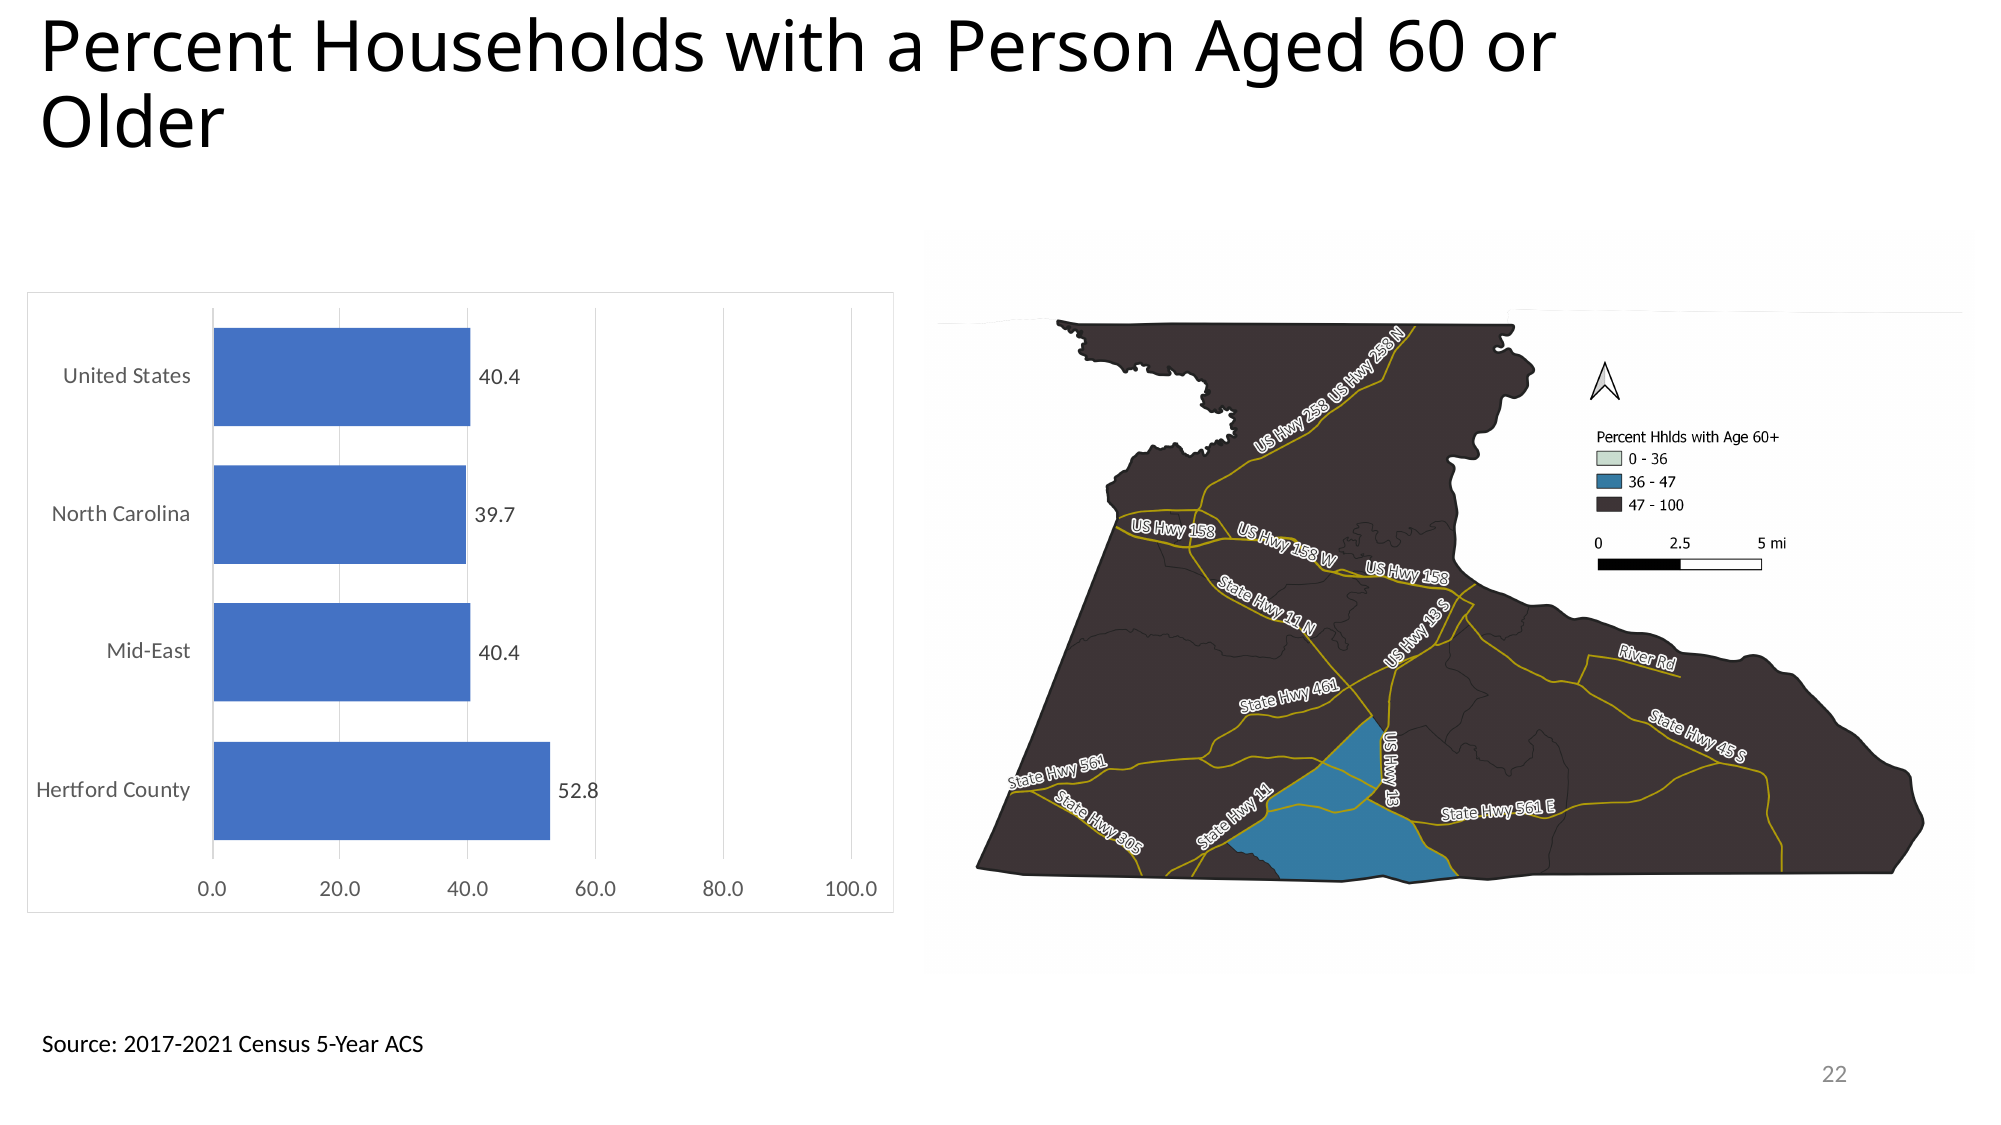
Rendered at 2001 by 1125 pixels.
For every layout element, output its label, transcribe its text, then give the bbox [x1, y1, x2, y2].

slide_number 22 [1412, 1042, 1863, 1103]
picture [924, 230, 1975, 974]
picture [26, 291, 894, 913]
text_box Source: 2017-2021 Census 5-Year ACS [27, 1020, 440, 1065]
title Percent Households with a Person Aged 60 or Older [24, 5, 1737, 169]
